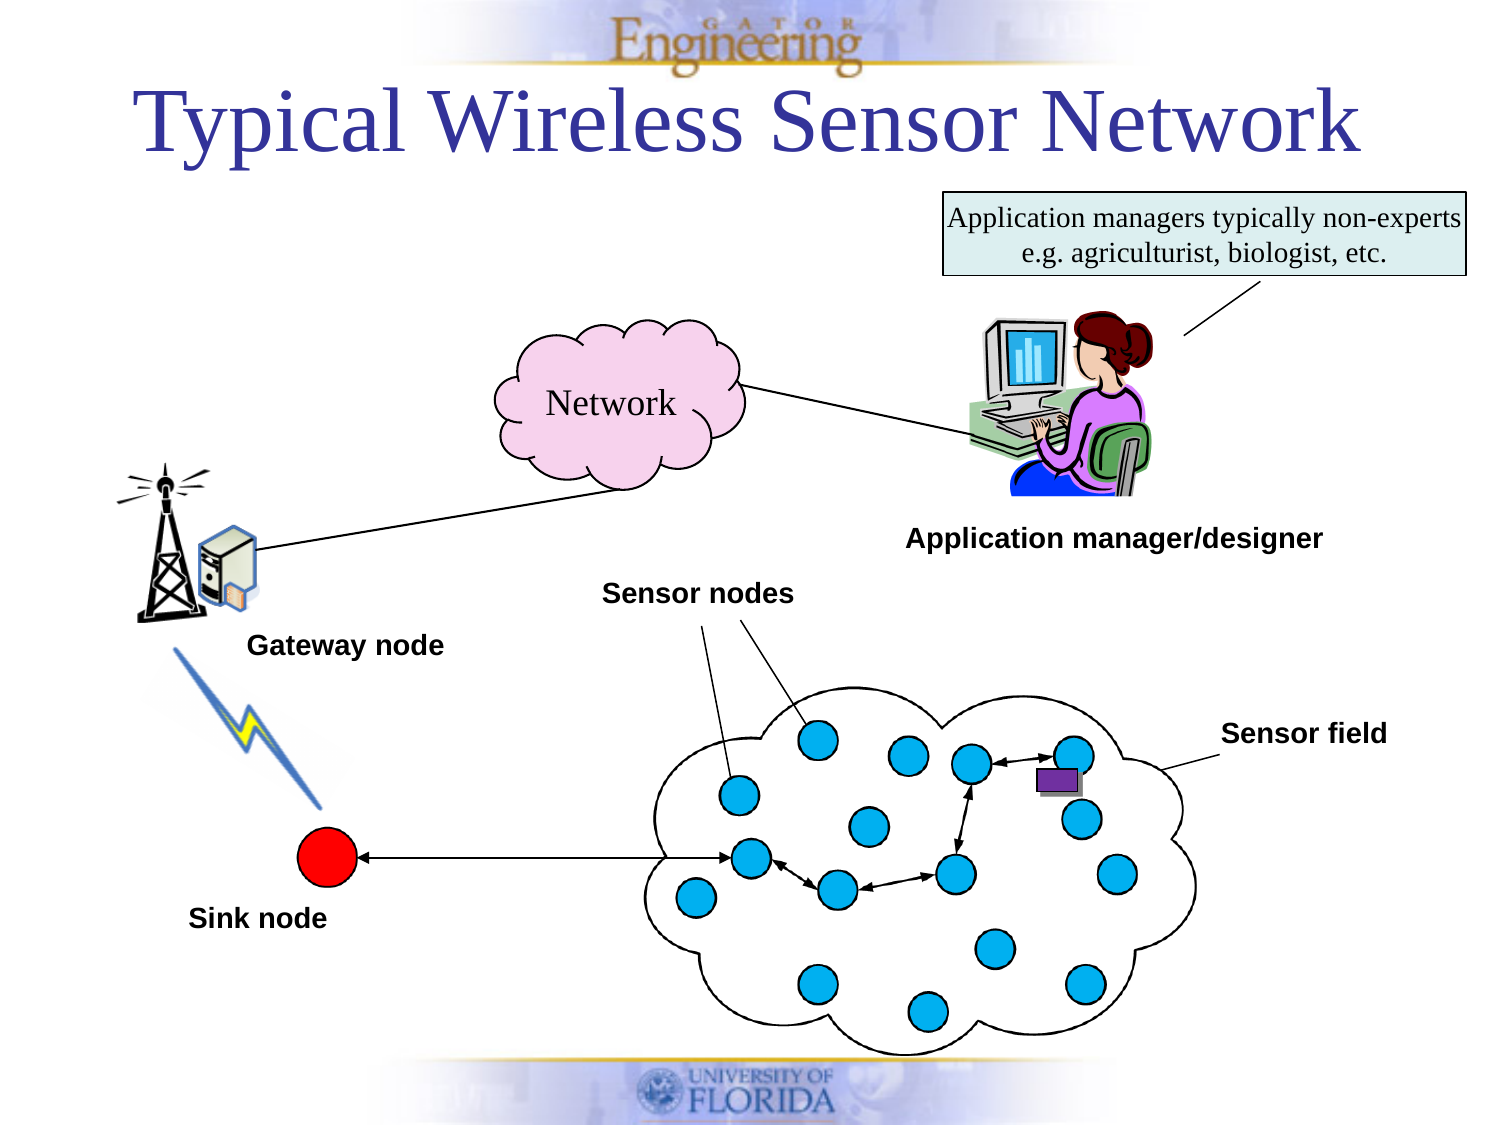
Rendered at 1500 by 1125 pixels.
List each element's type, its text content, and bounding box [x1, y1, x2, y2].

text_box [1160, 706, 1404, 771]
picture [969, 310, 1154, 498]
text_box Application manager/designer [890, 511, 1340, 562]
picture [296, 826, 359, 889]
picture [141, 647, 355, 811]
text_box Application managers typically non-experts e.g. agriculturist, biologist, etc. [943, 191, 1467, 276]
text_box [585, 566, 811, 779]
text_box [0, 232, 1388, 1074]
picture [0, 0, 1500, 1125]
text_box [255, 404, 496, 551]
text_box Network [494, 320, 740, 490]
picture [642, 686, 1197, 1057]
text_box Gateway node [231, 619, 460, 669]
text_box Sink node [173, 892, 343, 942]
title Typical Wireless Sensor Network [59, 20, 1437, 209]
picture [116, 462, 260, 624]
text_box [738, 384, 975, 436]
